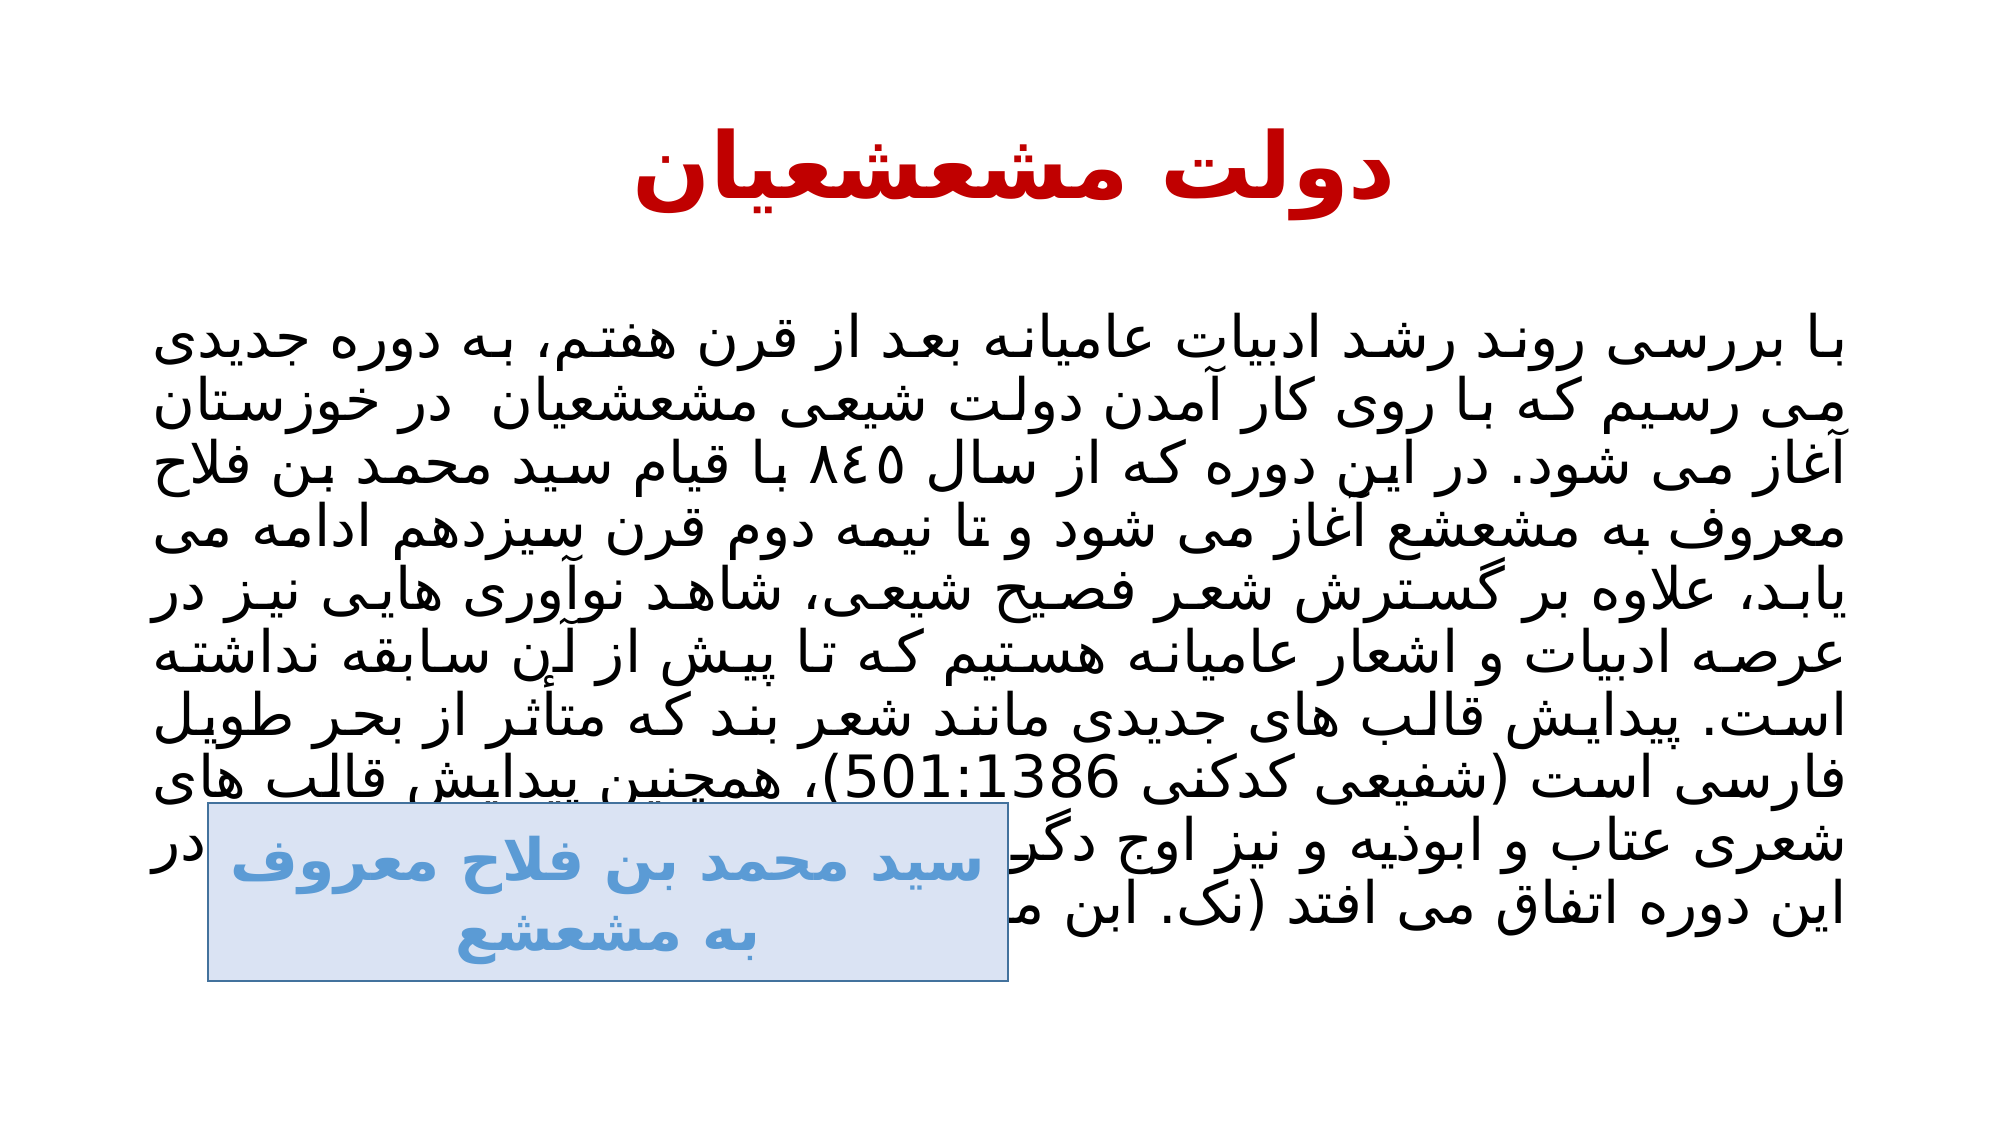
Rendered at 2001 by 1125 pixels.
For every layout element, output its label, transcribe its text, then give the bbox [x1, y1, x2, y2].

title دولت مشعشعیان [137, 59, 1863, 278]
list با بررسی روند رشد ادبیات عامیانه بعد از قرن هفتم، به دوره جدیدی می رسیم که با روی کار آمدن دولت شیعی مشعشعیان در خوزستان آغاز می شود. در این دوره که از سال ٨٤٥ با قیام سید محمد بن فلاح معروف به مشعشع آغاز می شود و تا نیمه دوم قرن سیزدهم ادامه می یابد، علاوه بر گسترش شعر فصیح شیعی، شاهد نوآوری هایی نیز در عرصه ادبیات و اشعار عامیانه هستیم که تا پیش از آن سابقه نداشته است. پیدایش قالب های جدیدی مانند شعر بند که متأثر از بحر طویل فارسی است (شفیعی کدکنی 501:1386)، همچنین پیدایش قالب های شعری عتاب و ابوذیه و نیز اوج دگردیسی ساختاری و محتوایی موالیا در این دوره اتفاق می افتد (نک. ابن معتوق، 230:1885 و 231) [137, 299, 1863, 1014]
text_box سید محمد بن فلاح معروف به مشعشع [207, 802, 1009, 982]
